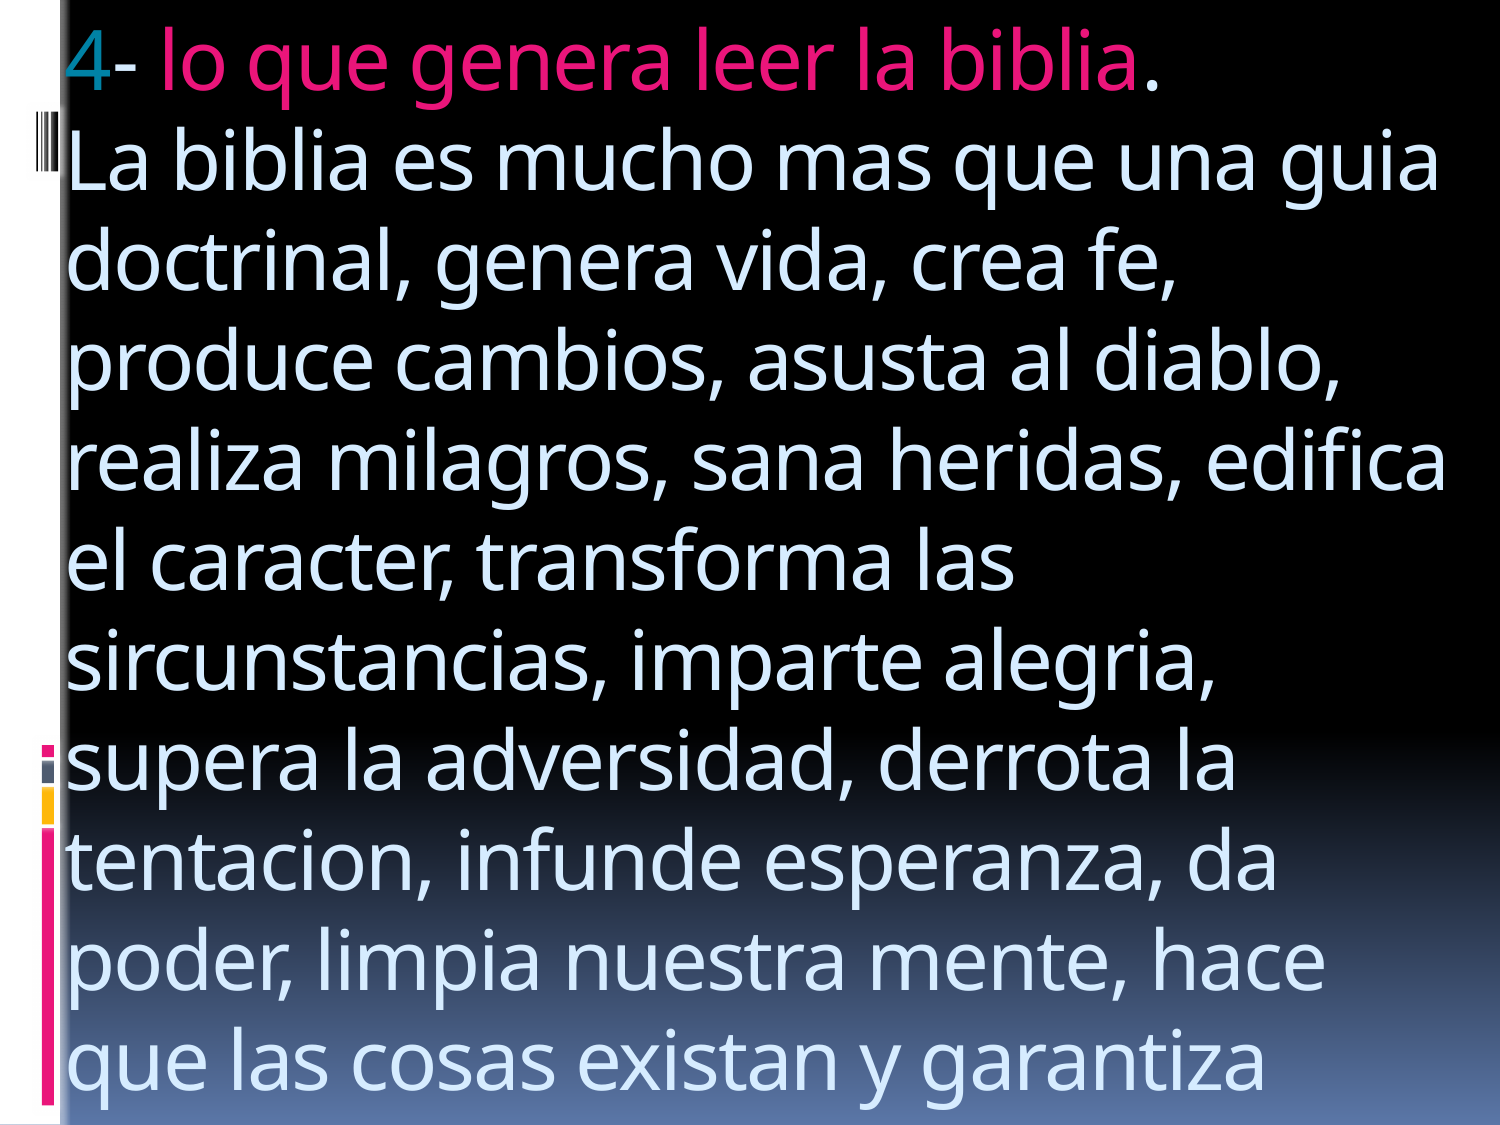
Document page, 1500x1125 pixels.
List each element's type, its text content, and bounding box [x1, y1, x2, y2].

title 4- lo que genera leer la biblia. La biblia es mucho mas que una guia doctrinal, genera vida, crea fe, produce cambios, asusta al diablo, realiza milagros, sana heridas, edifica el caracter, transforma las sircunstancias, imparte alegria, supera la adversidad, derrota la tentacion, infunde esperanza, da poder, limpia nuestra mente, hace que las cosas existan y garantiza nuestro futuro para siempre. [50, 0, 1500, 1125]
